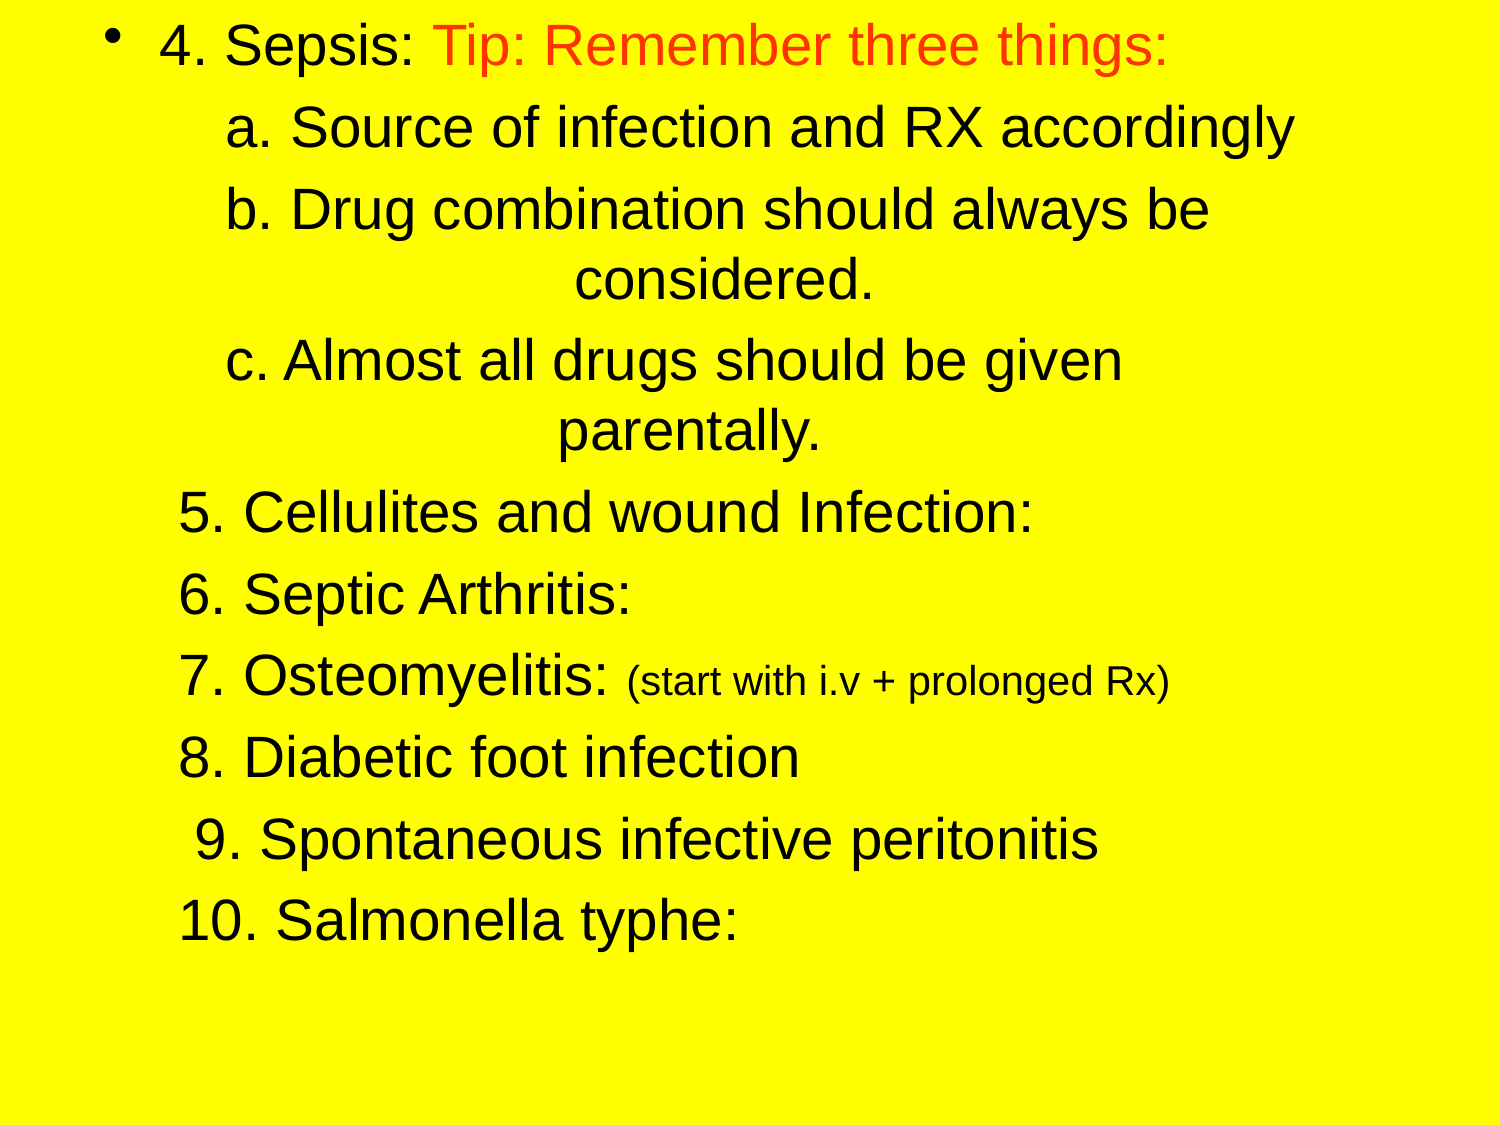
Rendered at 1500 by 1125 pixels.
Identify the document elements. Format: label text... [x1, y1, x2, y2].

list 4. Sepsis: Tip: Remember three things: a. Source of infection and RX accordingly b. Drug combination should always be considered. c. Almost all drugs should be given parentally. 5. Cellulites and wound Infection: 6. Septic Arthritis: 7. Osteomyelitis: (start with i.v + prolonged Rx) 8. Diabetic foot infection 9. Spontaneous infective peritonitis 10. Salmonella typhe: [88, 0, 1439, 1125]
